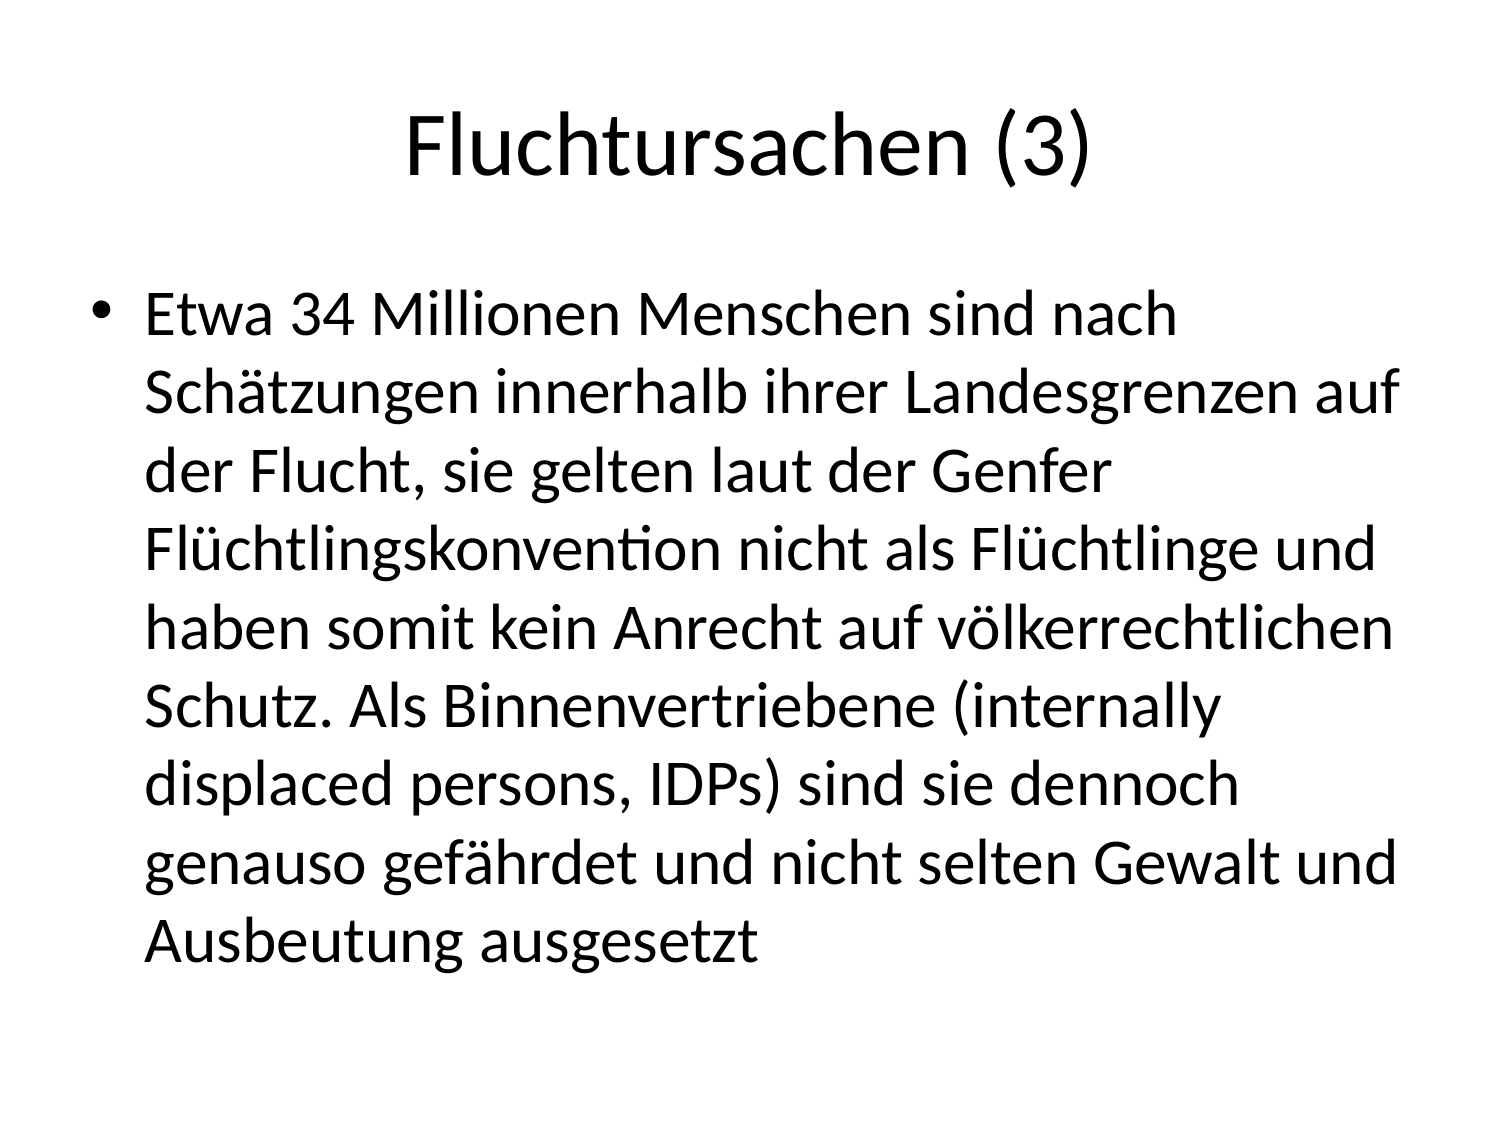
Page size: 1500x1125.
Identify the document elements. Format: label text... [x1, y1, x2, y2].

list Etwa 34 Millionen Menschen sind nach Schätzungen innerhalb ihrer Landesgrenzen auf der Flucht, sie gelten laut der Genfer Flüchtlingskonvention nicht als Flüchtlinge und haben somit kein Anrecht auf völkerrechtlichen Schutz. Als Binnenvertriebene (internally displaced persons, IDPs) sind sie dennoch genauso gefährdet und nicht selten Gewalt und Ausbeutung ausgesetzt [75, 262, 1425, 1005]
title Fluchtursachen (3) [75, 45, 1425, 233]
